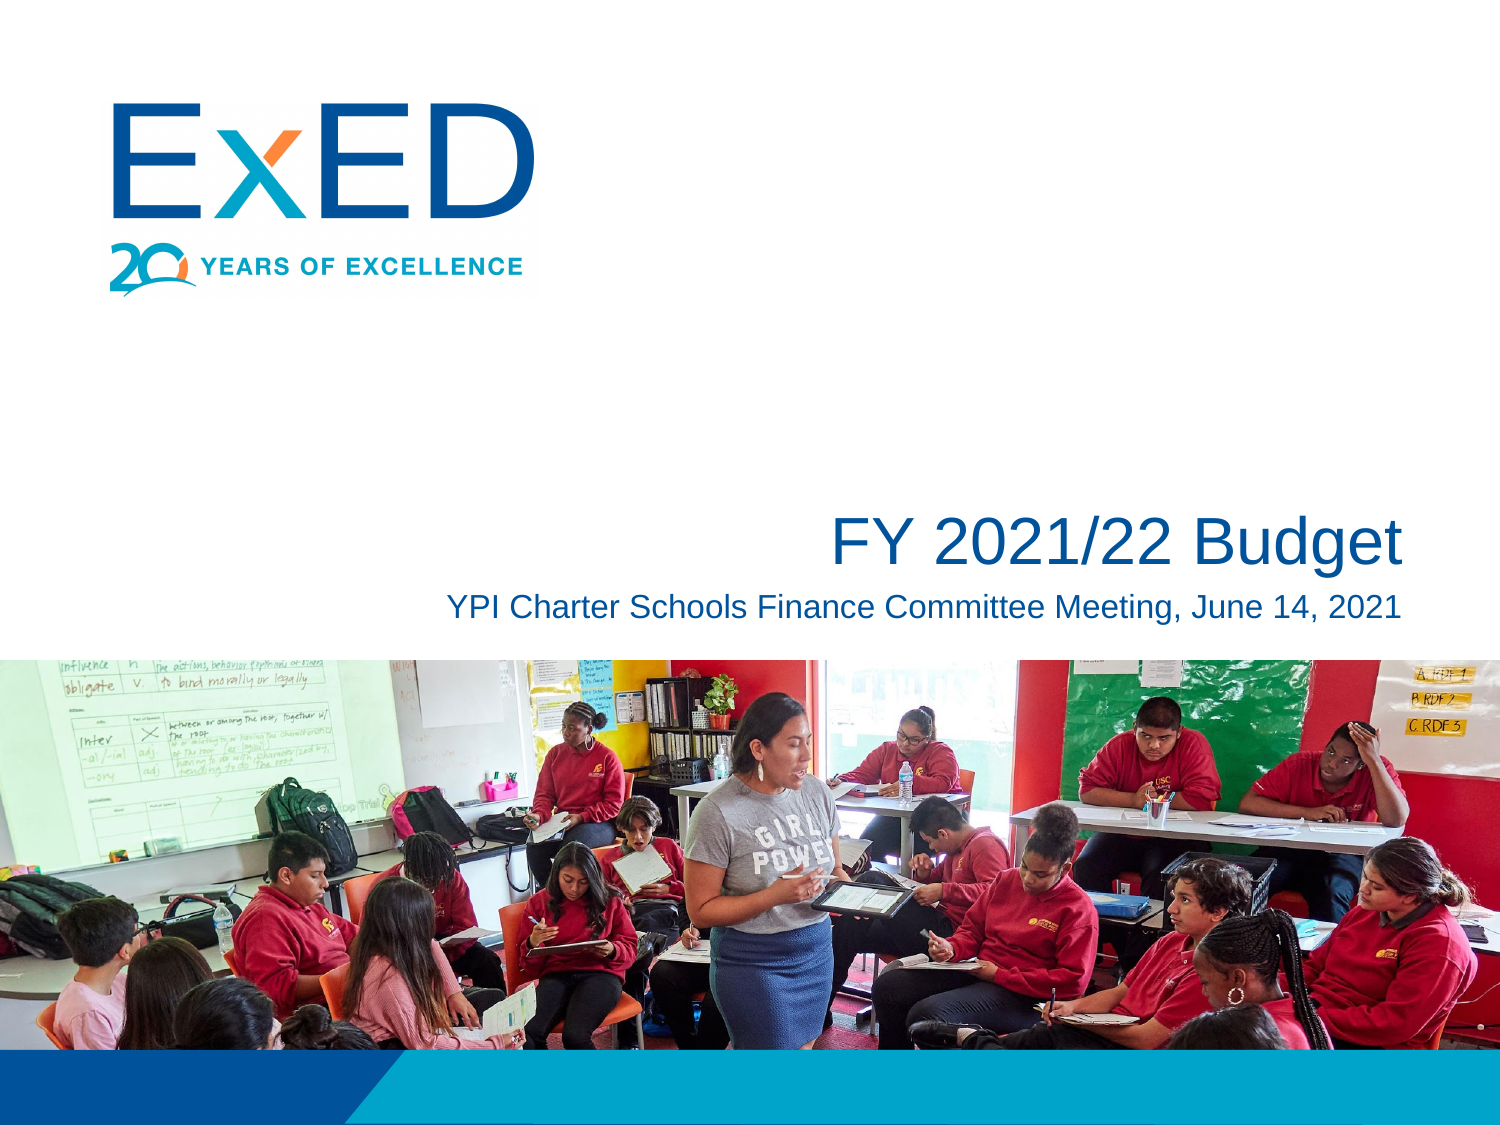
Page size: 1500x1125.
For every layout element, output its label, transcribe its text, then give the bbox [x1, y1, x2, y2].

picture [100, 100, 539, 300]
subtitle YPI Charter Schools Finance Committee Meeting, June 14, 2021 [310, 581, 1419, 655]
title FY 2021/22 Budget [310, 287, 1419, 581]
picture [0, 660, 1500, 1049]
